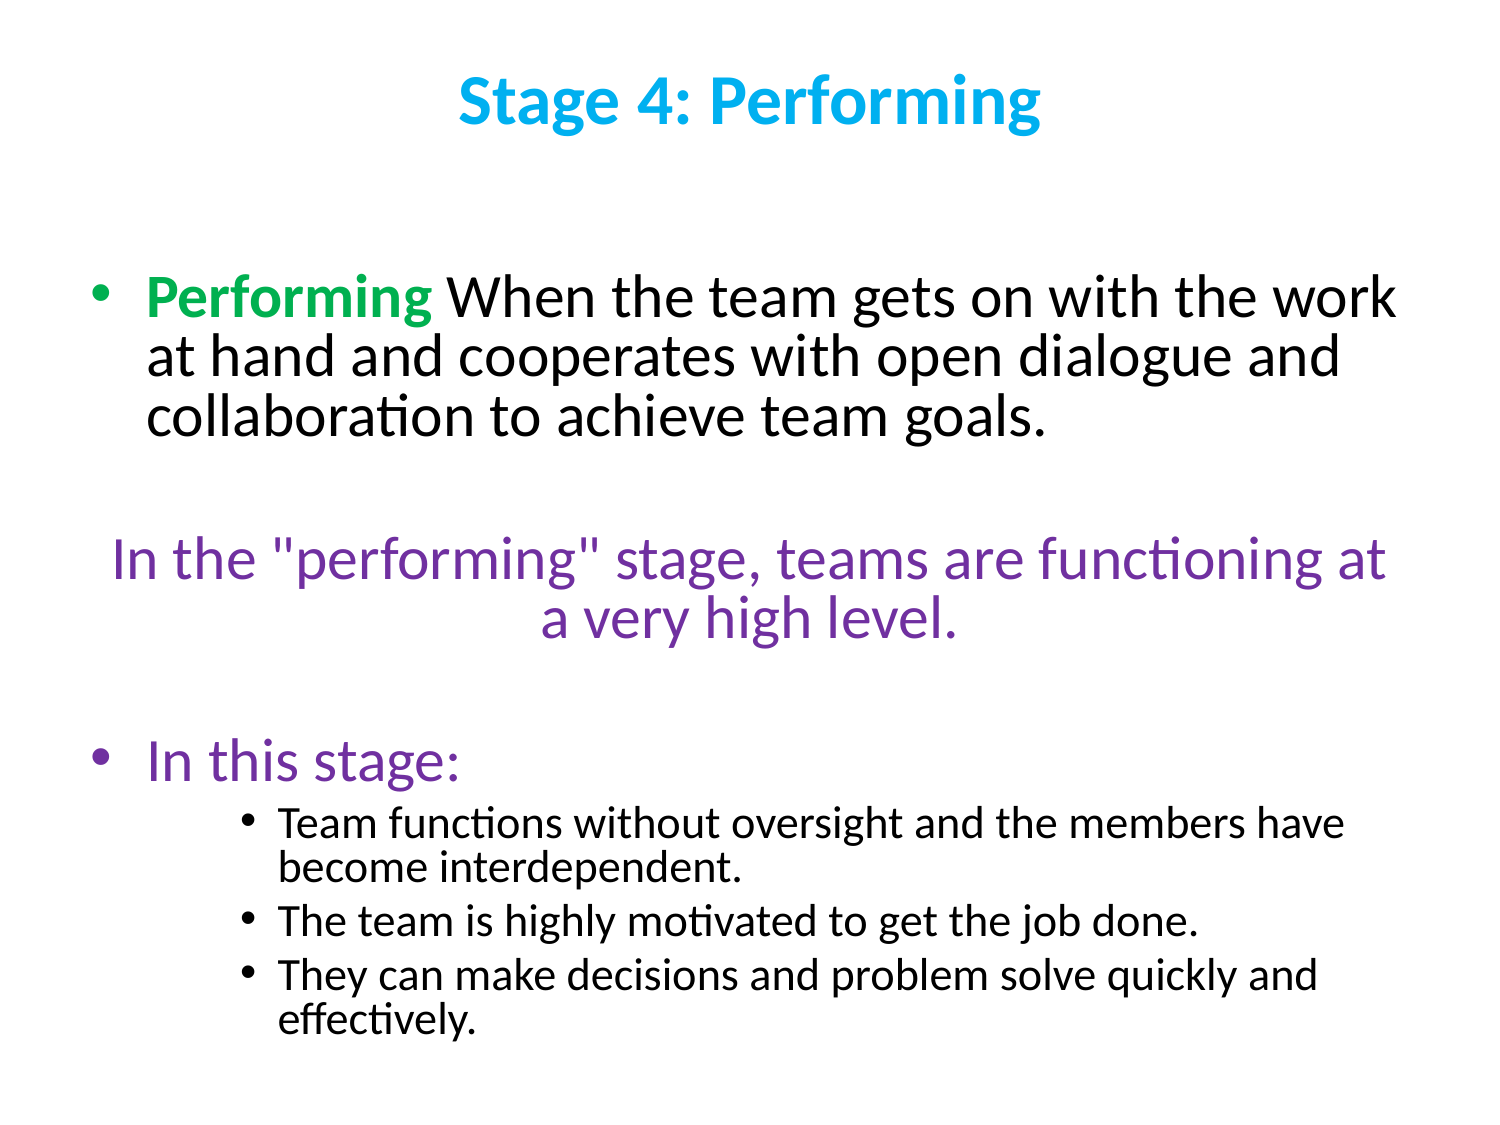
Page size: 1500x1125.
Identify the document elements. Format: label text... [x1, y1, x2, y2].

list Performing When the team gets on with the work at hand and cooperates with open dialogue and collaboration to achieve team goals. In the "performing" stage, teams are functioning at a very high level. In this stage: Team functions without oversight and the members have become interdependent. The team is highly motivated to get the job done. They can make decisions and problem solve quickly and effectively. [75, 262, 1425, 1125]
title Stage 4: Performing [75, 45, 1425, 233]
